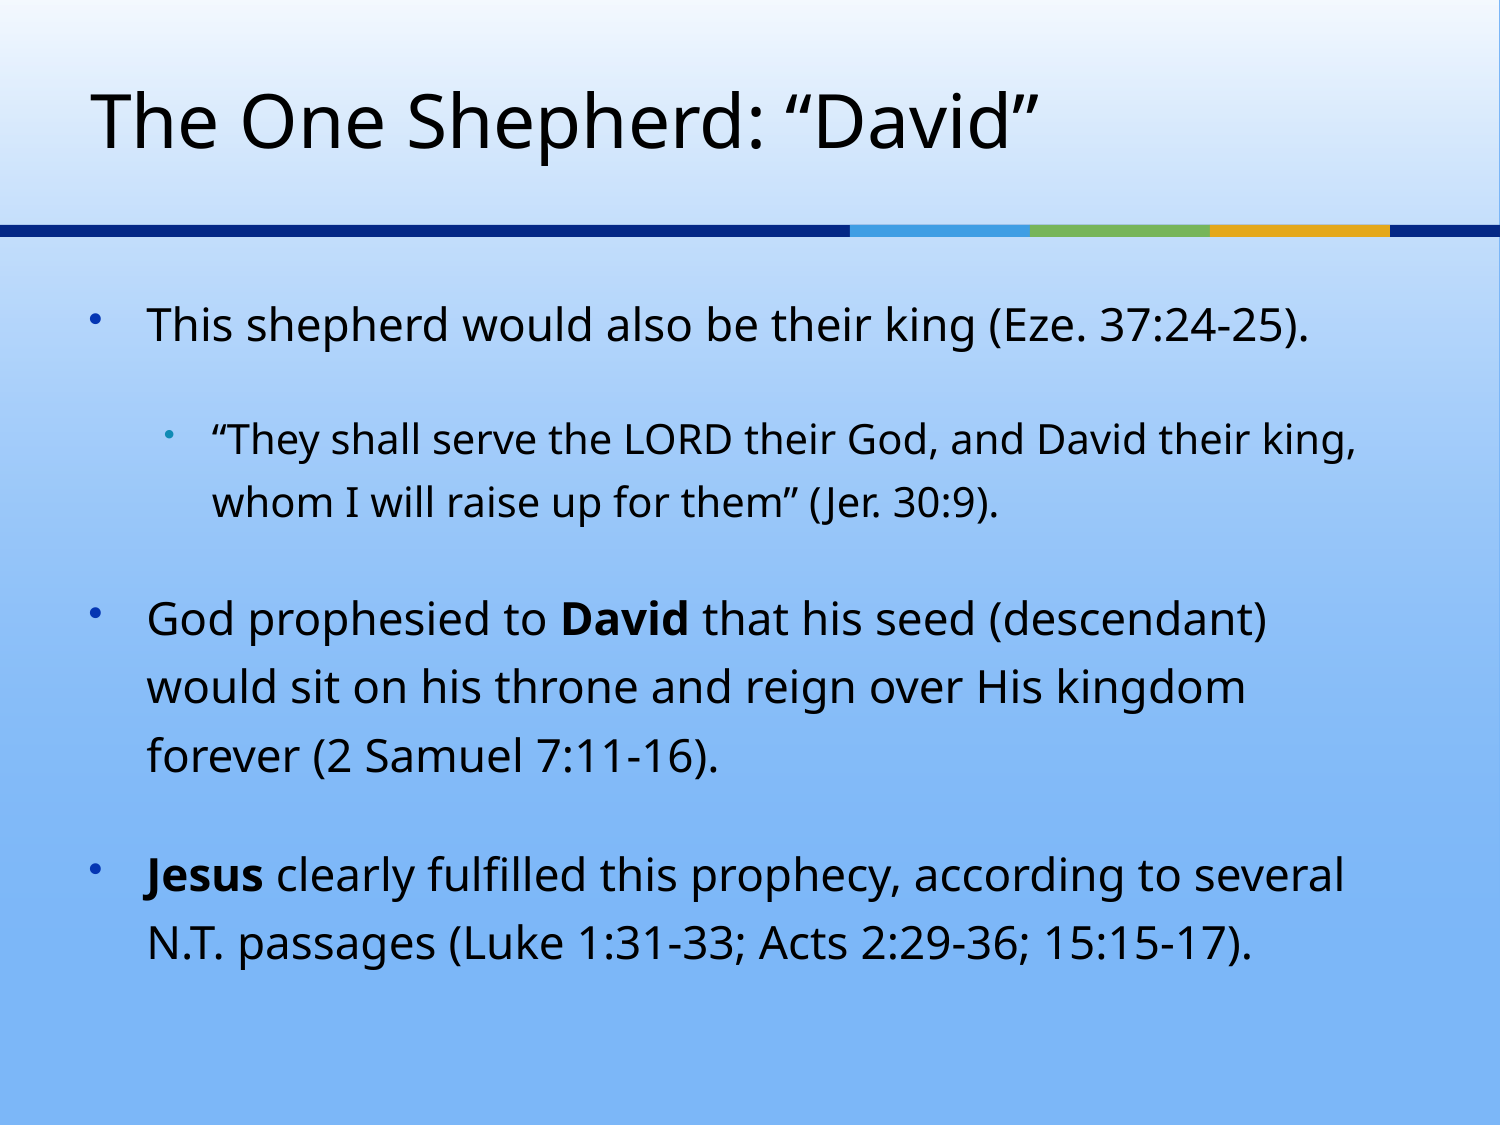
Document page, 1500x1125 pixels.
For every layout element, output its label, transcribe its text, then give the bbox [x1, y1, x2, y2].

title The One Shepherd: “David” [75, 24, 1425, 213]
list This shepherd would also be their king (Eze. 37:24-25). “They shall serve the LORD their God, and David their king, whom I will raise up for them” (Jer. 30:9). God prophesied to David that his seed (descendant) would sit on his throne and reign over His kingdom forever (2 Samuel 7:11-16). Jesus clearly fulfilled this prophecy, according to several N.T. passages (Luke 1:31-33; Acts 2:29-36; 15:15-17). [75, 246, 1425, 1005]
